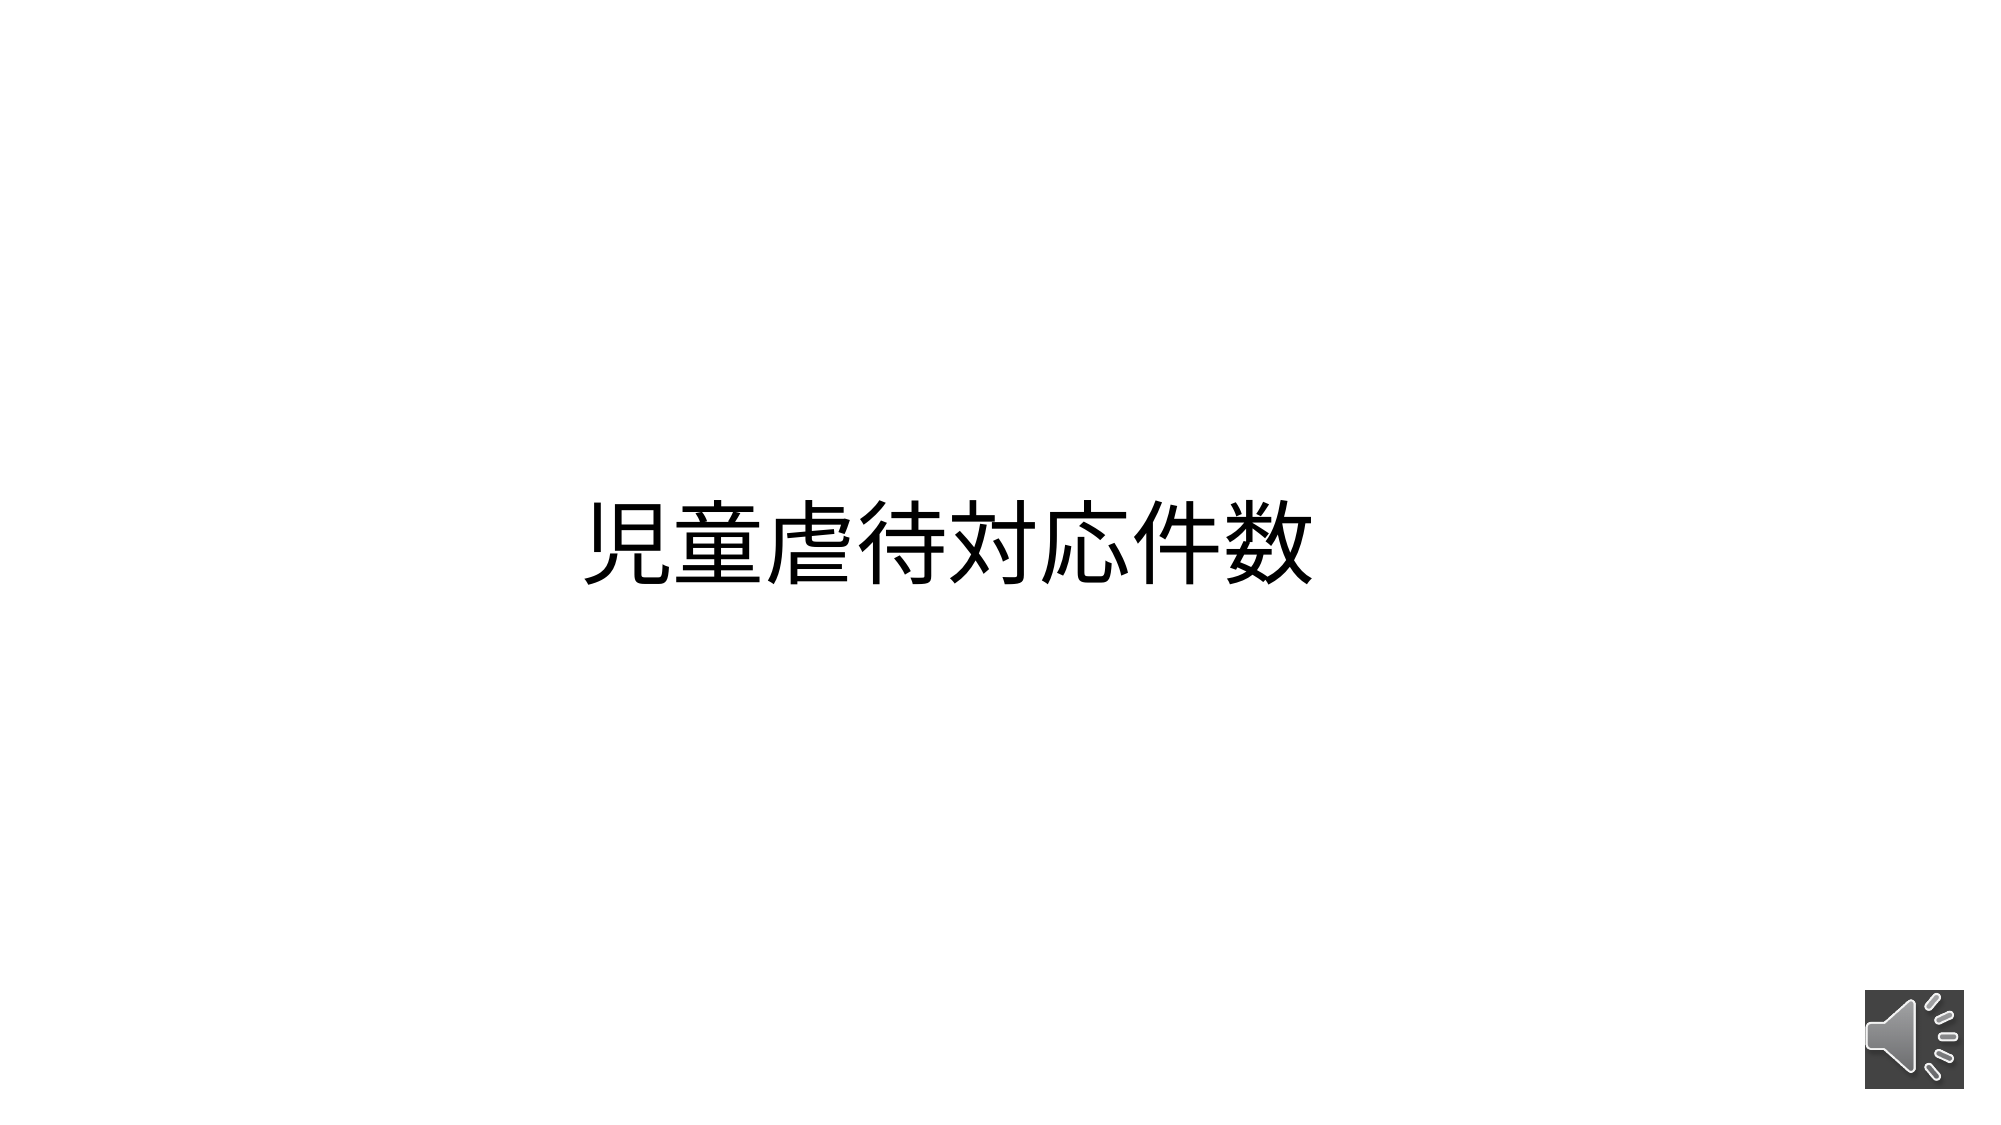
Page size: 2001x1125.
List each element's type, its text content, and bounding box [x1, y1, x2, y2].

picture [1864, 989, 1965, 1090]
title 児童虐待対応件数 [566, 439, 1612, 657]
